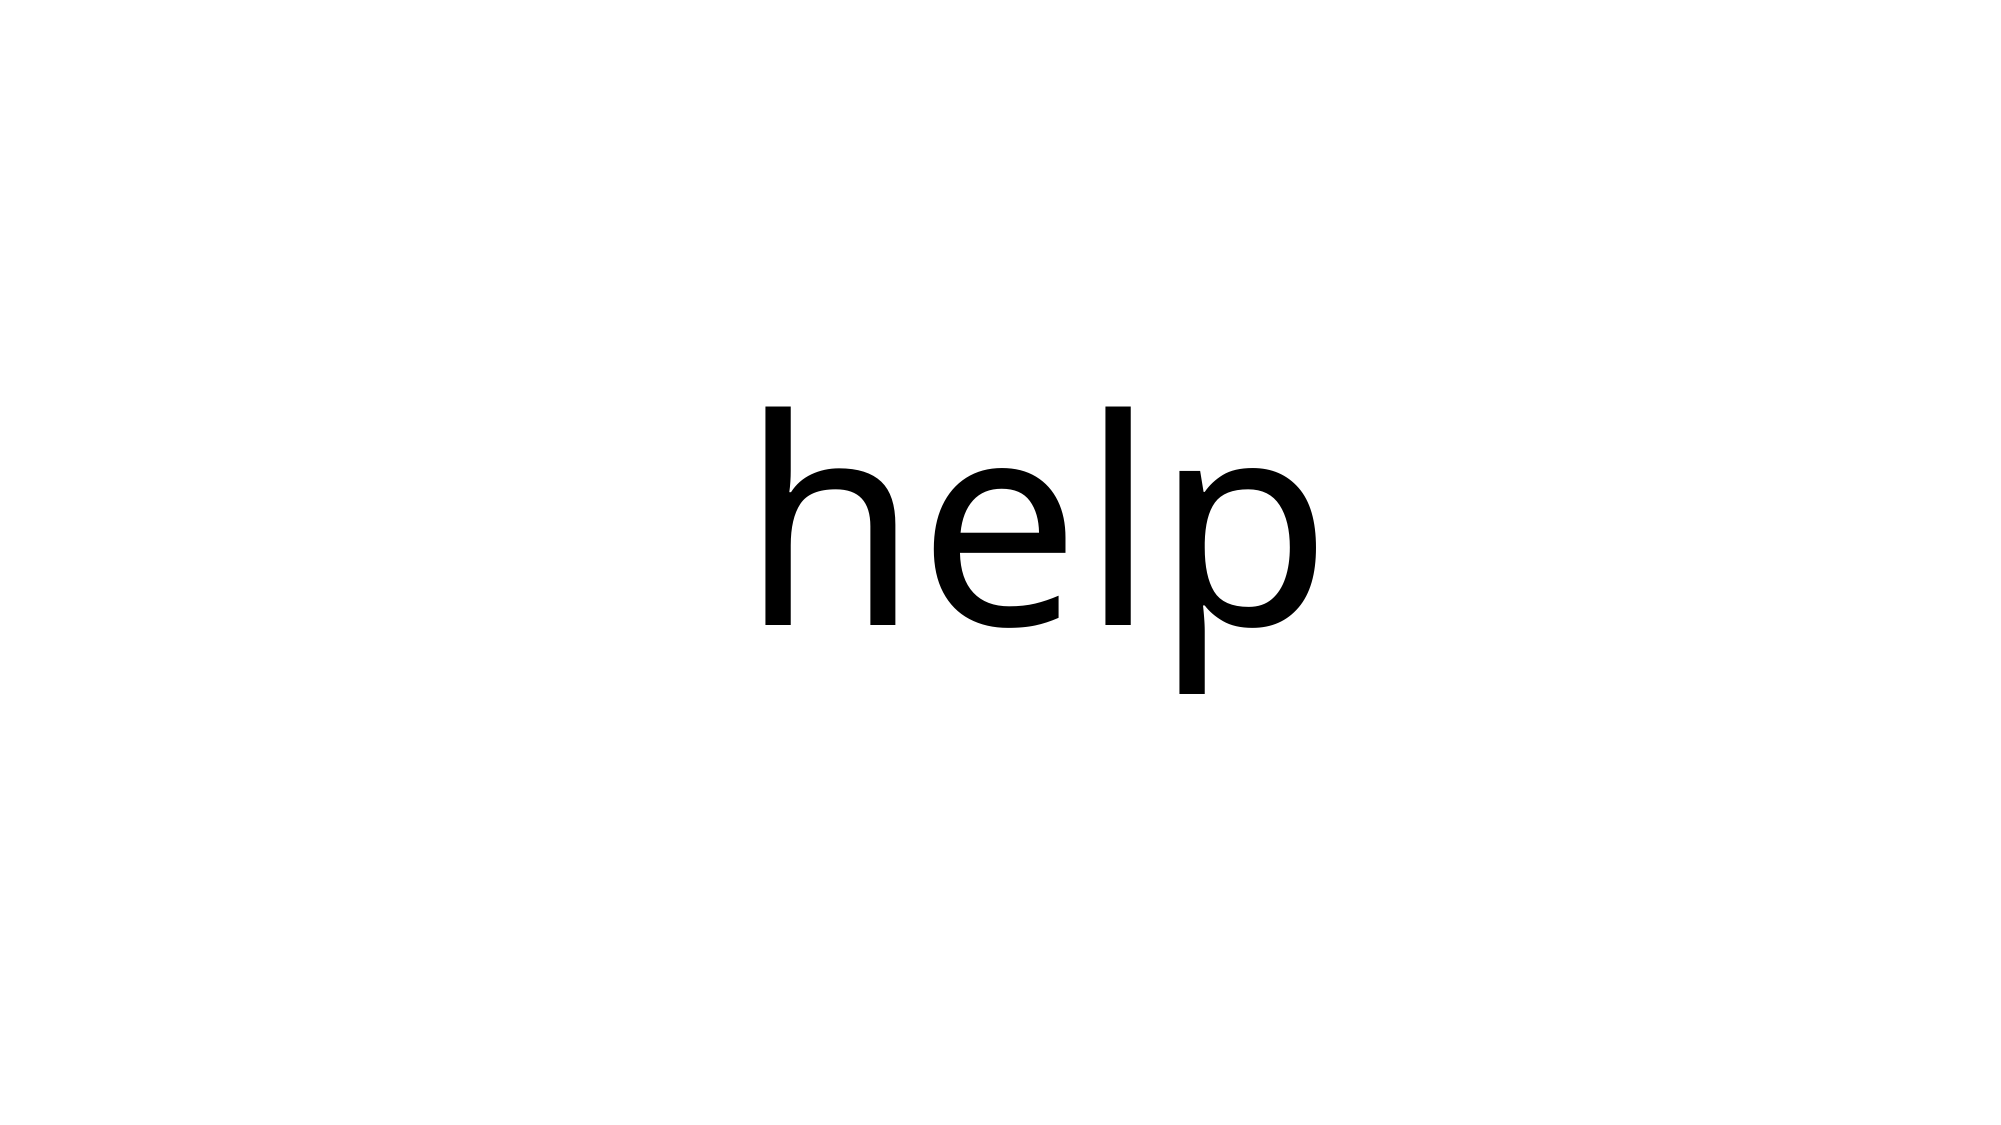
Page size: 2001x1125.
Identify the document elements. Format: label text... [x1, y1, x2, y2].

title help [174, 423, 1900, 641]
